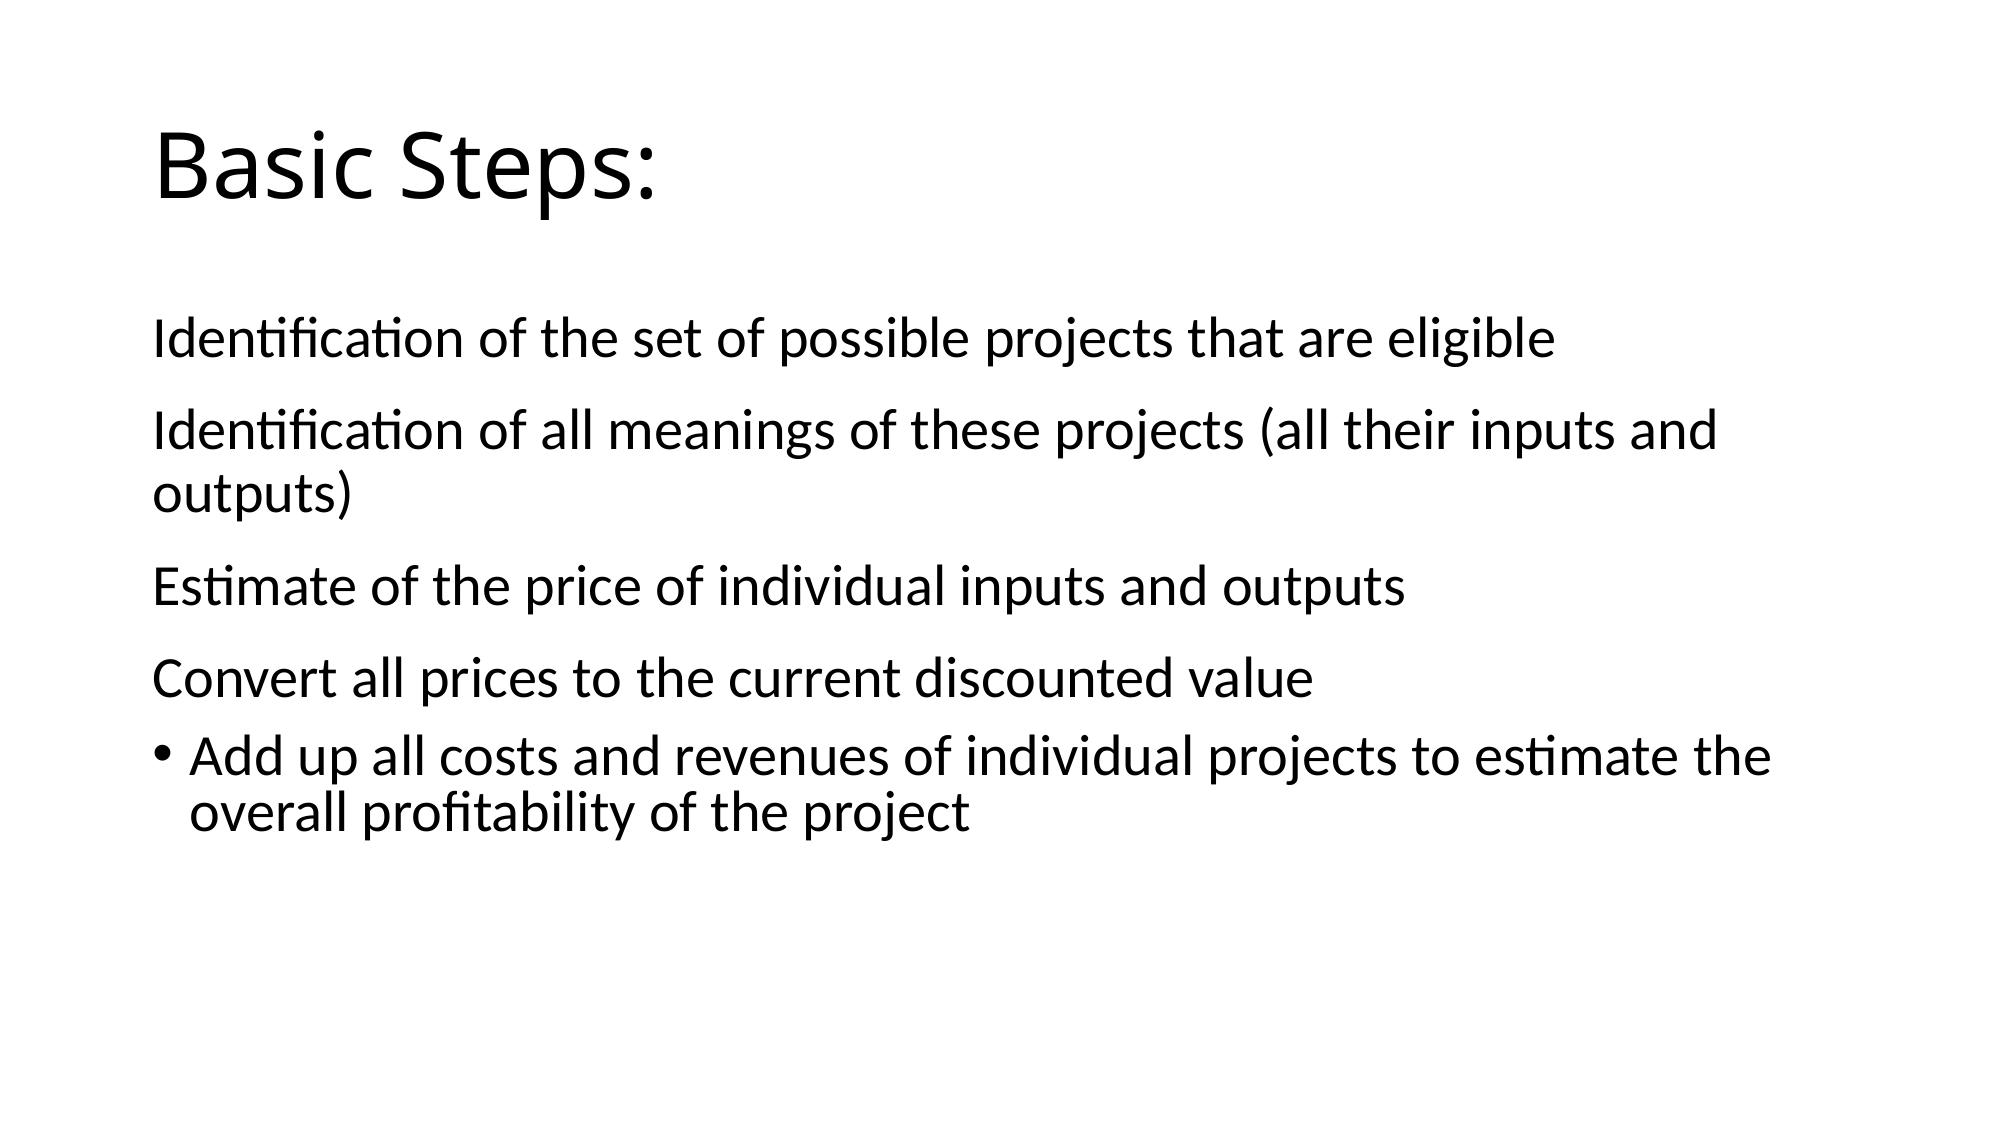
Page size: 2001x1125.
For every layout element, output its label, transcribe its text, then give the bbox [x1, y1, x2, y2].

list Identification of the set of possible projects that are eligible Identification of all meanings of these projects (all their inputs and outputs) Estimate of the price of individual inputs and outputs Convert all prices to the current discounted value Add up all costs and revenues of individual projects to estimate the overall profitability of the project [137, 299, 1863, 1014]
title Basic Steps: [137, 59, 1863, 278]
